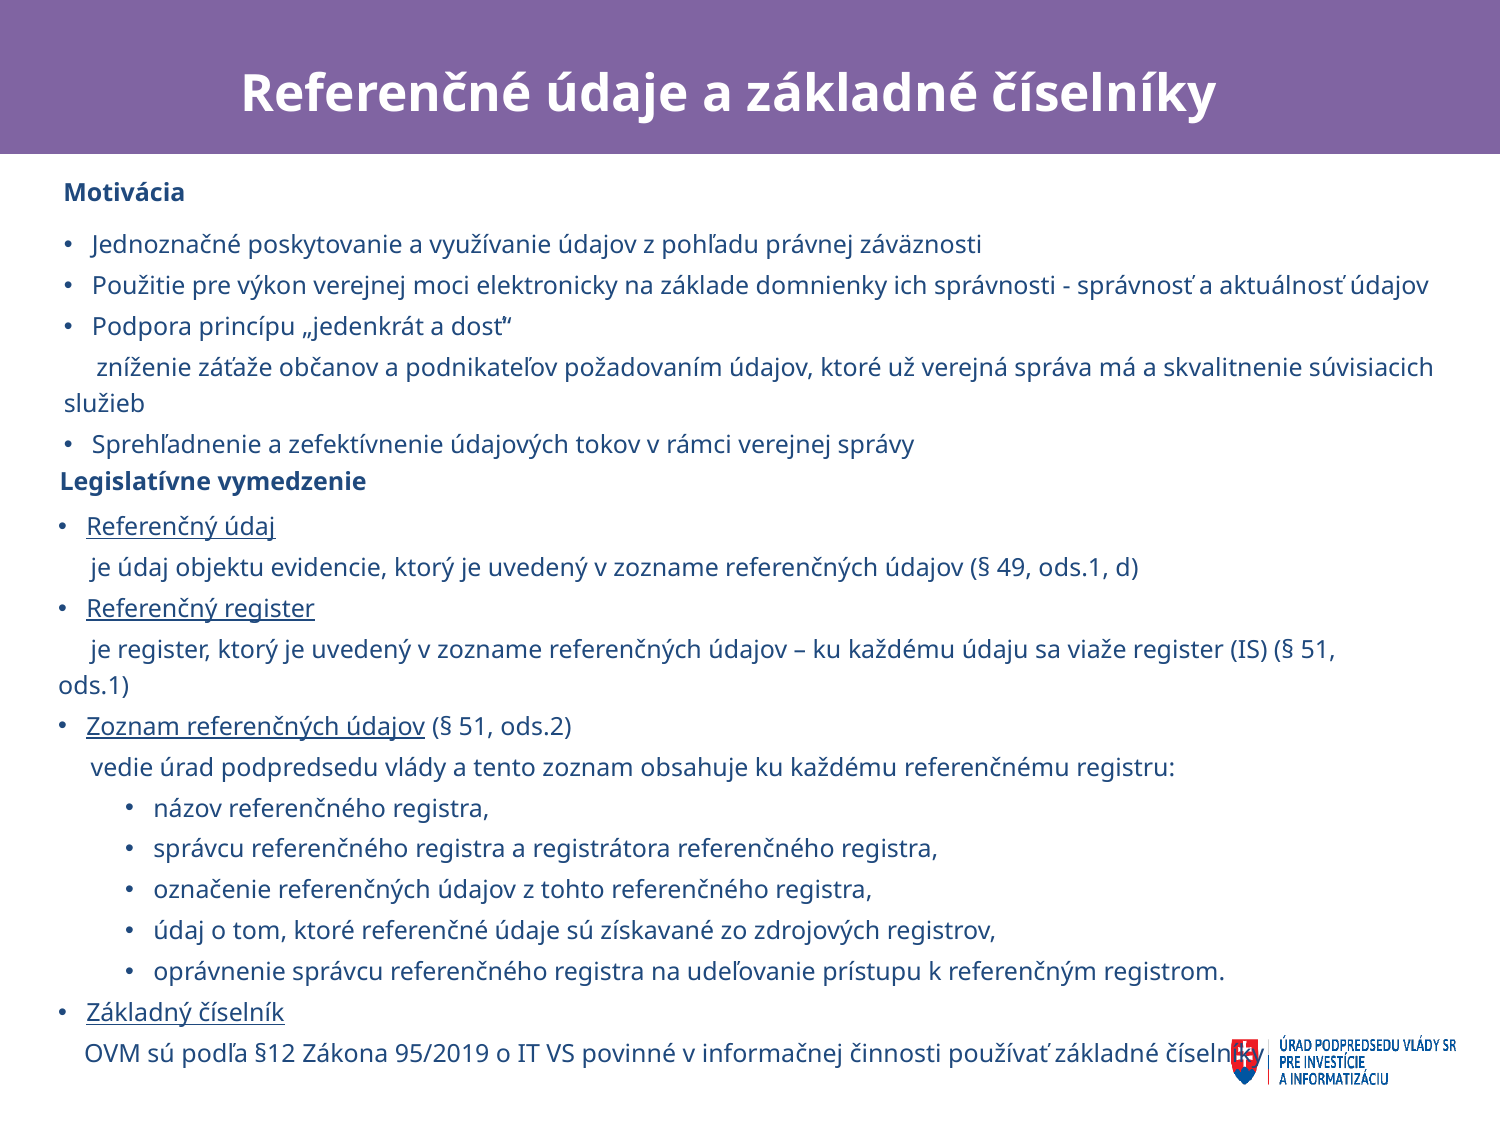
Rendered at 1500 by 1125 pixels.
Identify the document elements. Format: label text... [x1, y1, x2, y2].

text_box Referenčné údaje a základné číselníky [225, 36, 1233, 129]
text_box Motivácia [48, 168, 370, 214]
text_box Legislatívne vymedzenie [44, 458, 484, 498]
picture [1427, 1035, 1456, 1085]
text_box Referenčný údaj je údaj objektu evidencie, ktorý je uvedený v zozname referenčných údajov (§ 49, ods.1, d) Referenčný register je register, ktorý je uvedený v zozname referenčných údajov – ku každému údaju sa viaže register (IS) (§ 51, ods.1) Zoznam referenčných údajov (§ 51, ods.2) vedie úrad podpredsedu vlády a tento zoznam obsahuje ku každému referenčnému registru: názov referenčného registra, správcu referenčného registra a registrátora referenčného registra, označenie referenčných údajov z tohto referenčného registra, údaj o tom, ktoré referenčné údaje sú získavané zo zdrojových registrov, oprávnenie správcu referenčného registra na udeľovanie prístupu k referenčným registrom. Základný číselník OVM sú podľa §12 Zákona 95/2019 o IT VS povinné v informačnej činnosti používať základné číselníky [44, 498, 1427, 1116]
text_box [0, 0, 1500, 156]
text_box Jednoznačné poskytovanie a využívanie údajov z pohľadu právnej záväznosti Použitie pre výkon verejnej moci elektronicky na základe domnienky ich správnosti - správnosť a aktuálnosť údajov Podpora princípu „jedenkrát a dosť“ zníženie záťaže občanov a podnikateľov požadovaním údajov, ktoré už verejná správa má a skvalitnenie súvisiacich služieb Sprehľadnenie a zefektívnenie údajových tokov v rámci verejnej správy [50, 216, 1482, 466]
